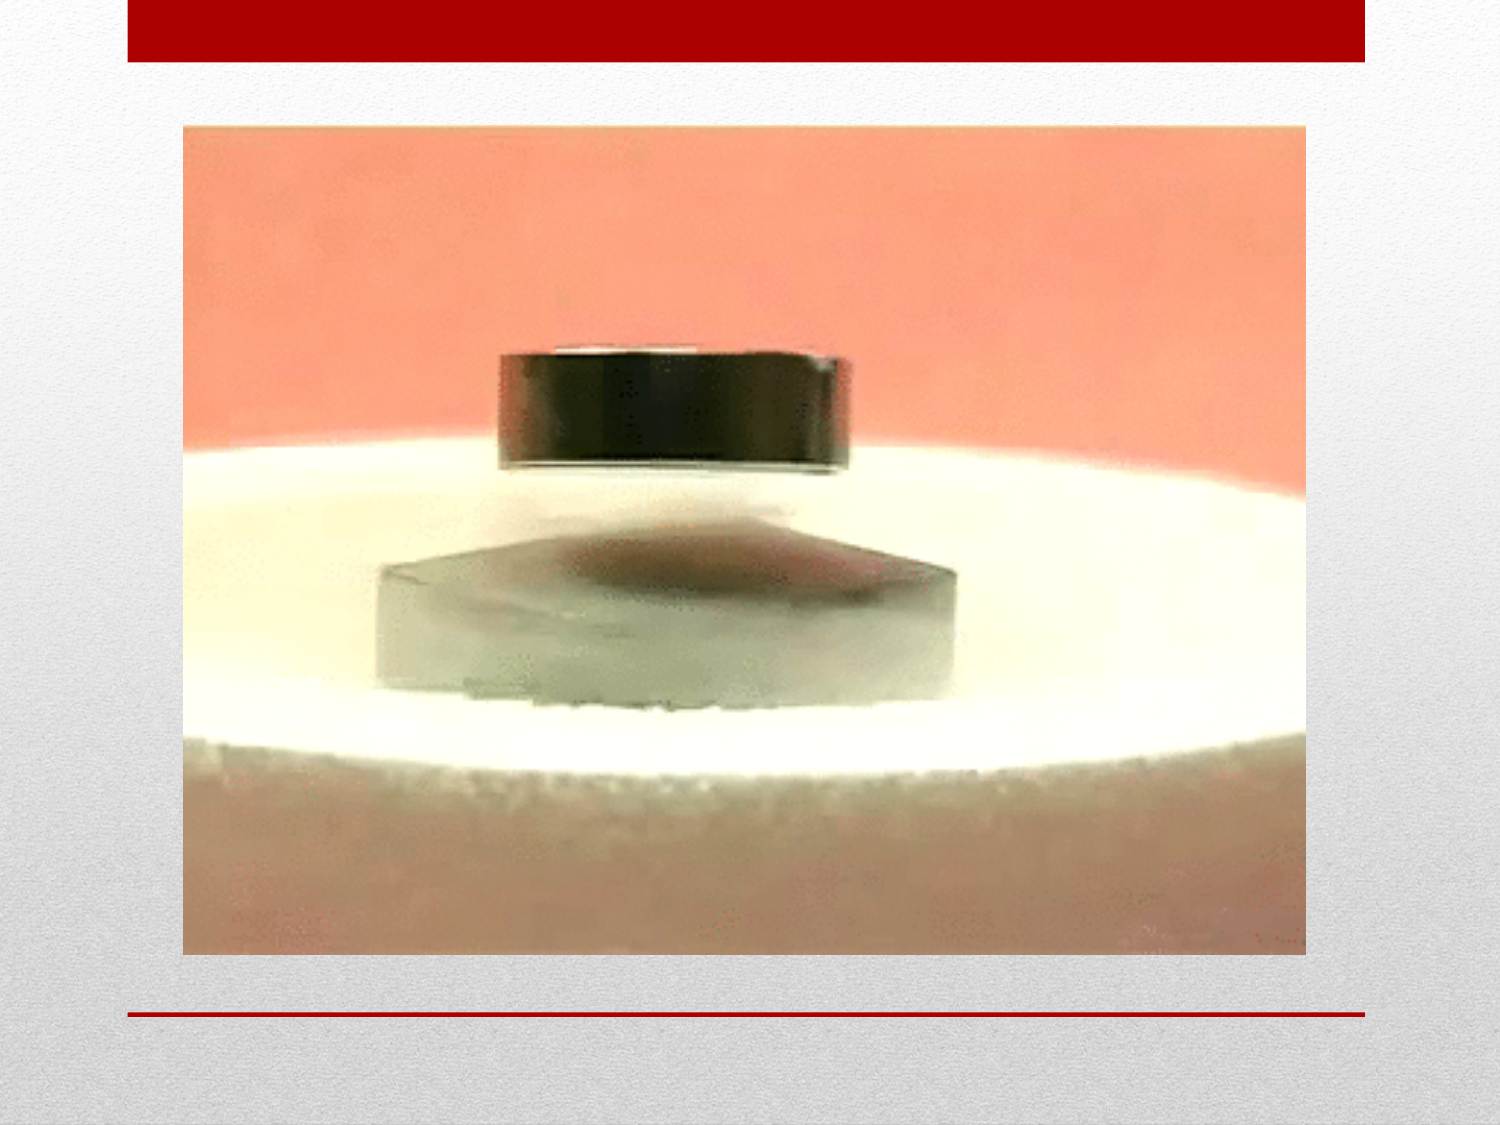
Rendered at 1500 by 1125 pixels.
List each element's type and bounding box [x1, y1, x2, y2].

picture [182, 124, 1306, 956]
